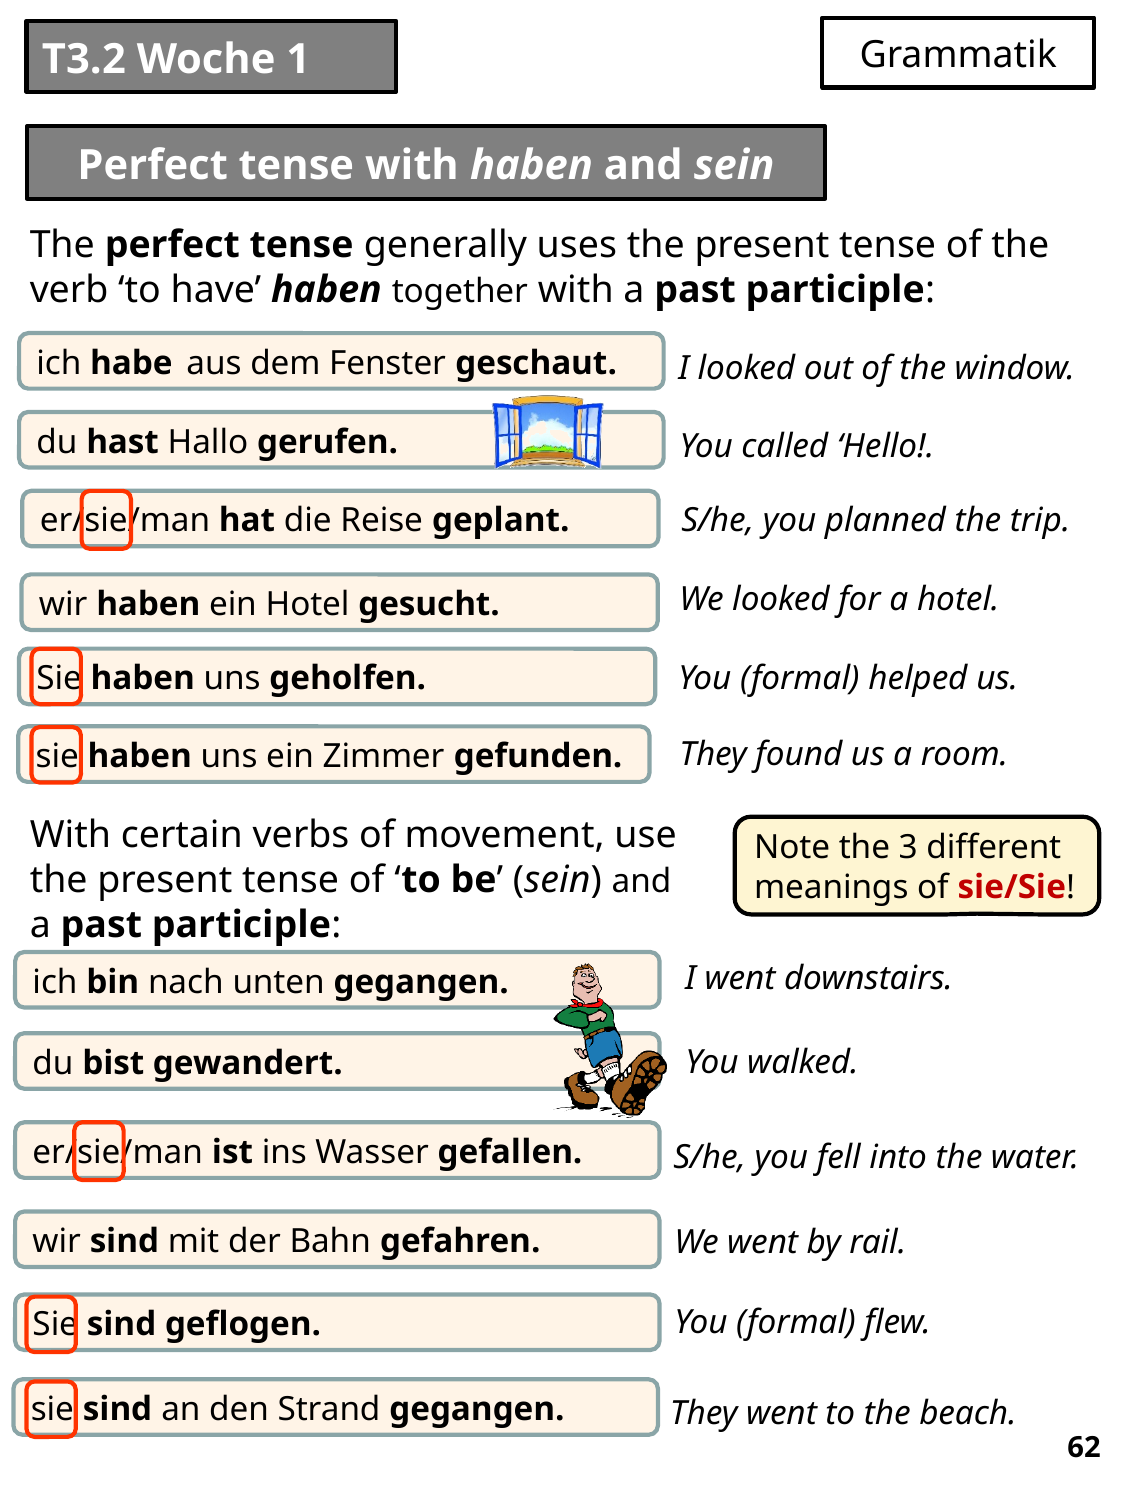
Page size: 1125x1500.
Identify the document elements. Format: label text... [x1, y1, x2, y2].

text_box [79, 488, 134, 551]
text_box Note the 3 different meanings of sie/Sie! [732, 814, 1102, 917]
text_box 62 [853, 1439, 1116, 1500]
text_box The perfect tense generally uses the present tense of the verb ‘to have’ haben together with a past participle: [15, 212, 1069, 318]
text_box sie sind an den Strand gegangen. [11, 1377, 659, 1437]
text_box [24, 1379, 78, 1440]
text_box Sie haben uns geholfen. [74, 646, 658, 707]
text_box er/sie/man ist ins Wasser gefallen. [12, 1120, 78, 1180]
text_box Sie sind geflogen. [12, 1292, 659, 1353]
text_box You walked. [671, 1032, 1116, 1088]
title T3.2 Woche 1 [26, 16, 375, 97]
text_box [72, 1120, 126, 1183]
text_box er/sie/man hat die Reise geplant. [20, 488, 88, 549]
text_box er/sie/man ist ins Wasser gefallen. [120, 1120, 661, 1180]
text_box S/he, you planned the trip. [666, 490, 1125, 546]
text_box Grammatik [820, 16, 1096, 90]
text_box du hast Hallo gerufen. [16, 409, 479, 470]
text_box [375, 19, 398, 94]
text_box wir haben ein Hotel gesucht. [19, 572, 660, 633]
text_box ich bin nach unten gegangen. [12, 949, 662, 1010]
text_box du bist gewandert. [12, 1031, 548, 1091]
text_box er/sie/man hat die Reise geplant. [124, 488, 661, 549]
text_box sie haben uns ein Zimmer gefunden. [74, 724, 652, 784]
text_box sie haben uns ein Zimmer gefunden. [16, 724, 39, 784]
text_box I looked out of the window. [663, 338, 1125, 394]
text_box S/he, you fell into the water. [658, 1128, 1125, 1183]
picture [484, 385, 609, 480]
text_box You (formal) helped us. [663, 648, 1125, 704]
text_box [24, 1294, 78, 1355]
text_box [29, 724, 84, 785]
text_box You called ‘Hello!. [664, 417, 1100, 472]
text_box We looked for a hotel. [664, 570, 1125, 625]
text_box ich habe aus dem Fenster geschaut. [16, 330, 665, 391]
text_box du hast Hallo gerufen. [613, 409, 665, 470]
text_box They found us a room. [664, 724, 1125, 780]
text_box I went downstairs. [670, 948, 1125, 1004]
text_box We went by rail. [659, 1212, 1125, 1268]
text_box Sie haben uns geholfen. [16, 646, 38, 707]
text_box With certain verbs of movement, use the present tense of ‘to be’ (sein) and a past participle: [15, 802, 712, 952]
text_box [29, 646, 84, 707]
text_box You (formal) flew. [659, 1292, 1125, 1348]
text_box They went to the beach. [655, 1383, 1125, 1439]
text_box wir sind mit der Bahn gefahren. [12, 1209, 659, 1270]
text_box Perfect tense with haben and sein [25, 124, 827, 201]
picture [553, 963, 667, 1118]
